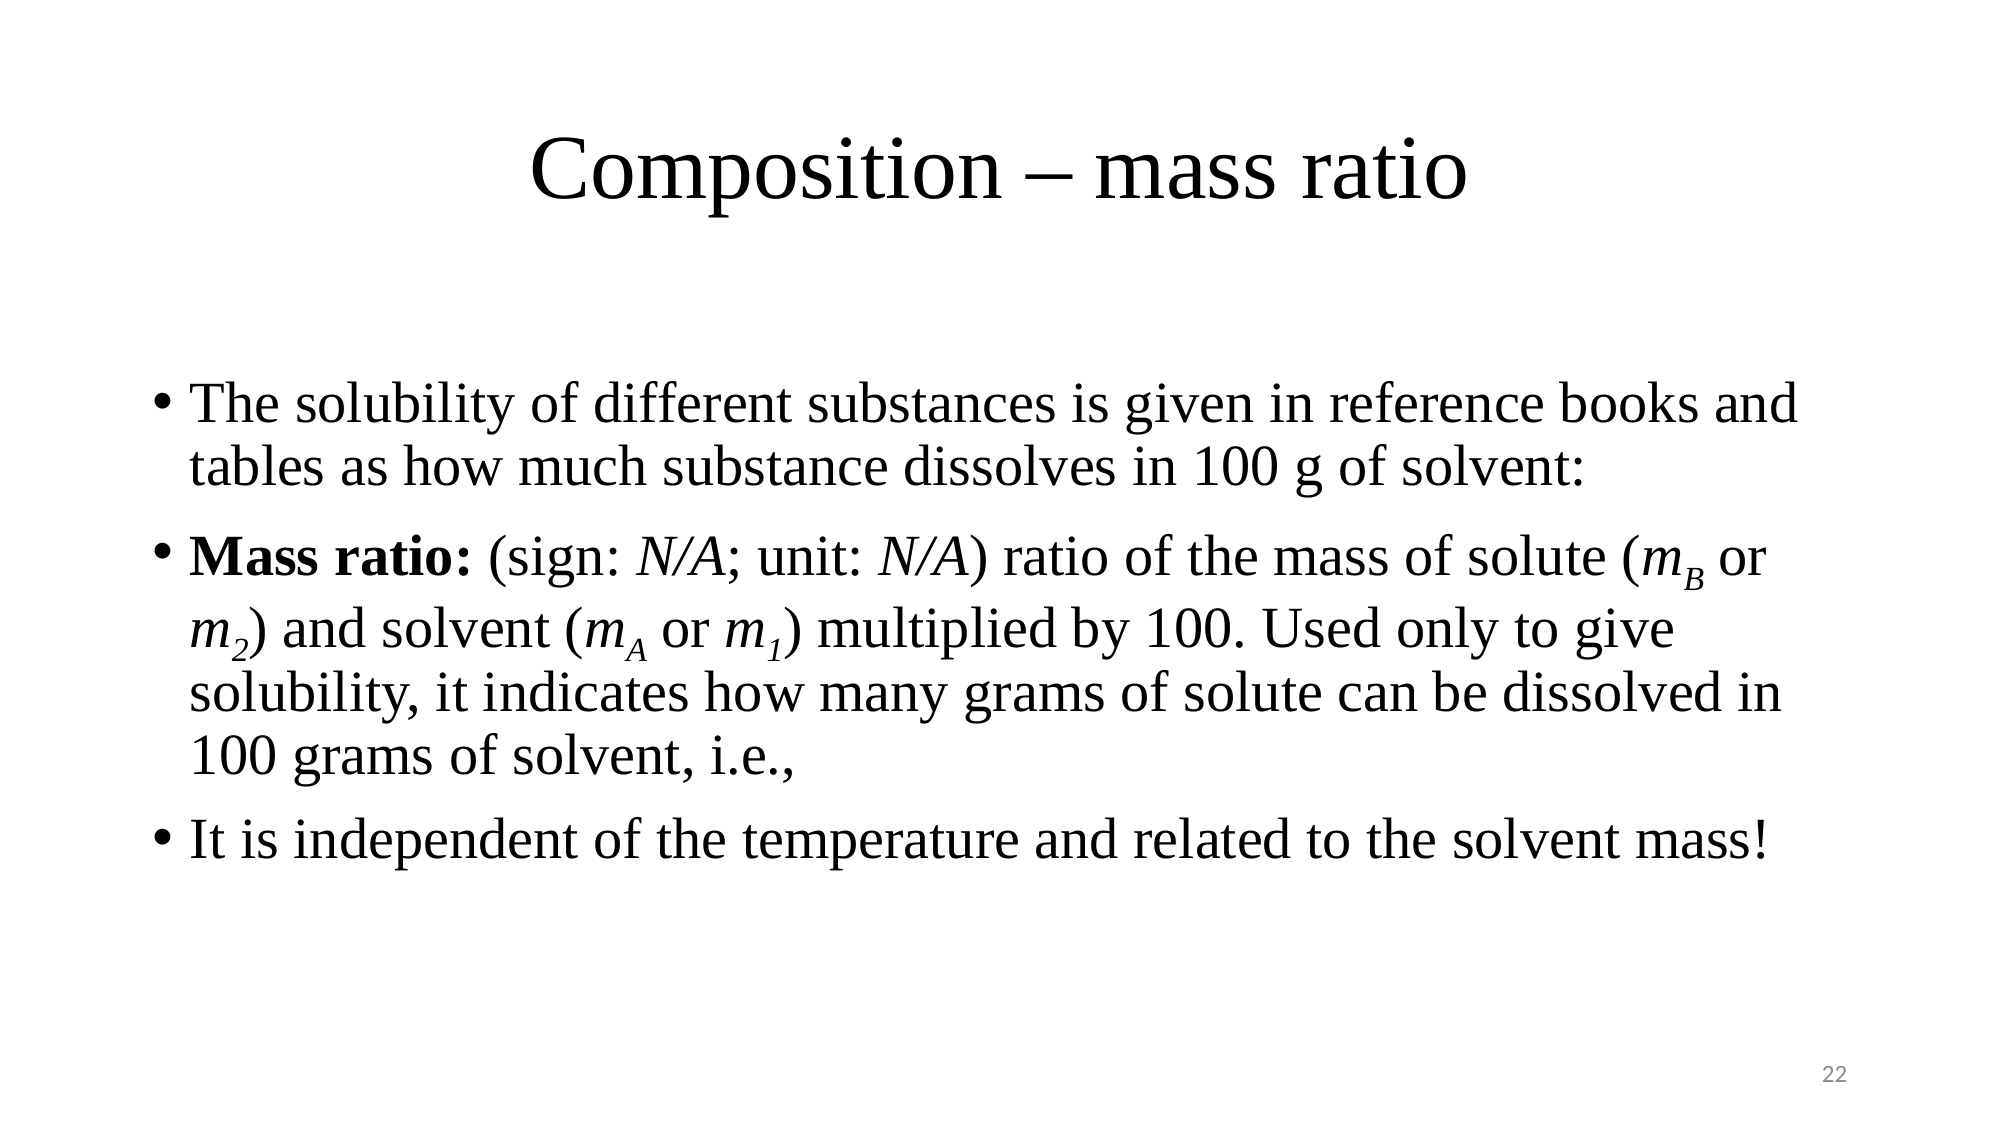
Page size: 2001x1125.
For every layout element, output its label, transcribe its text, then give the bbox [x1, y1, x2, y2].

slide_number 22 [1412, 1042, 1863, 1103]
title Composition – mass ratio [137, 59, 1863, 278]
